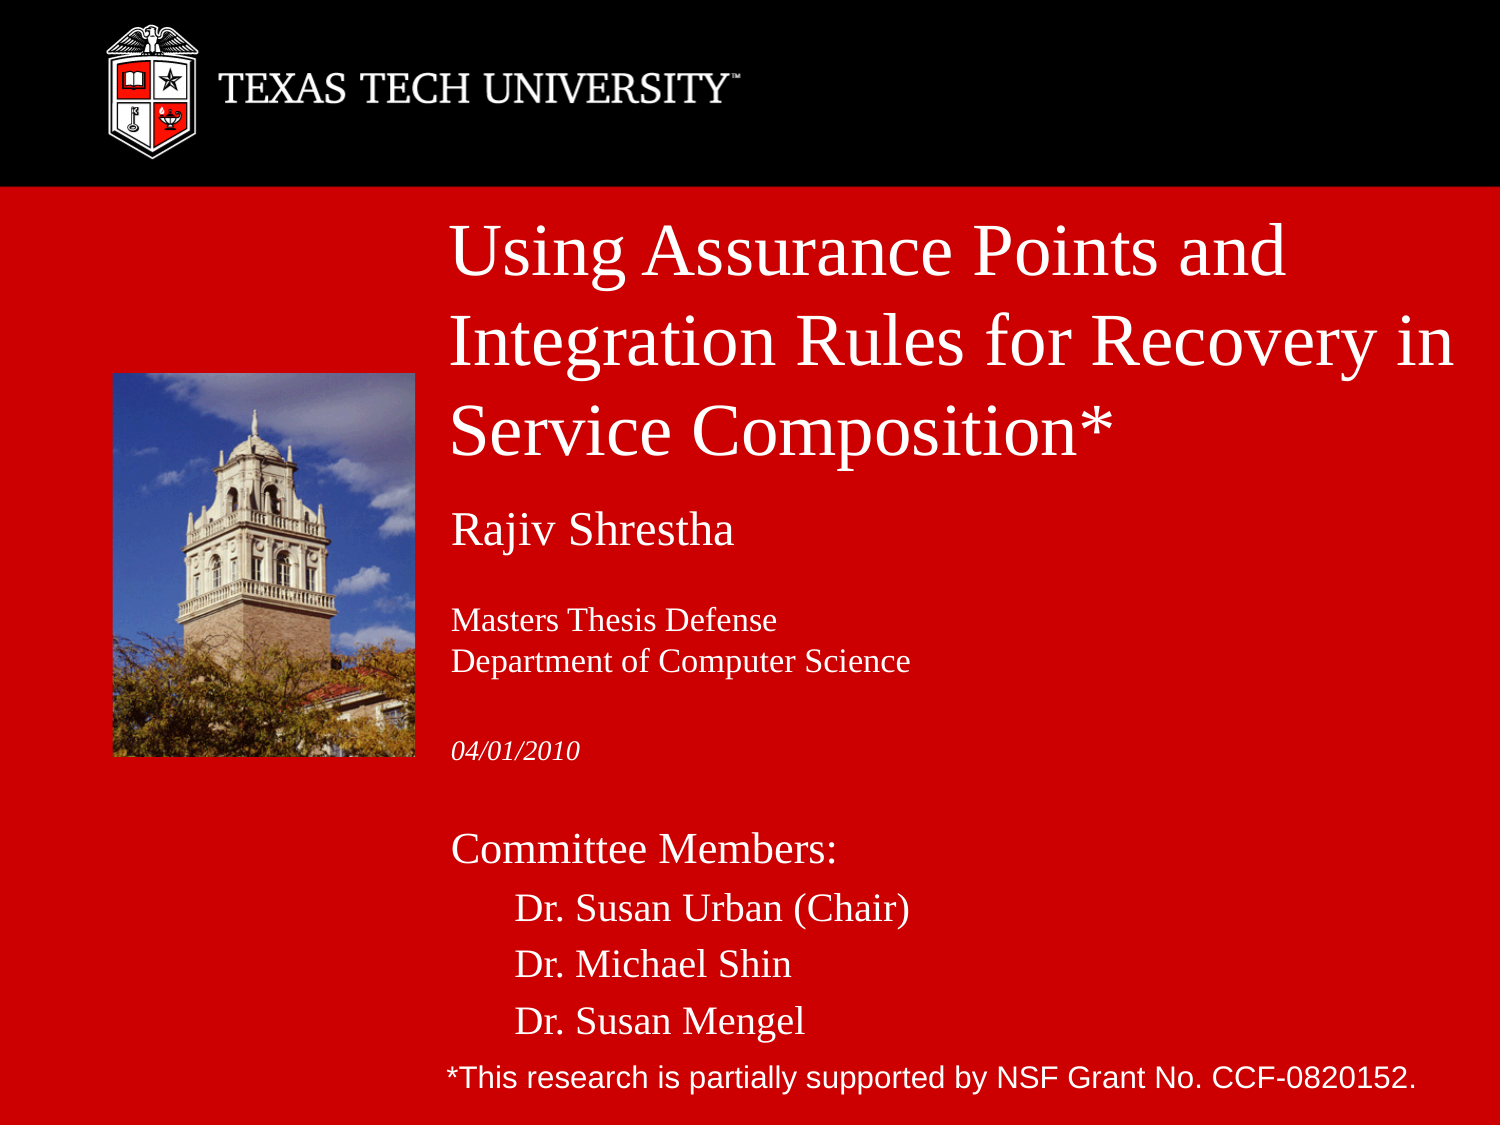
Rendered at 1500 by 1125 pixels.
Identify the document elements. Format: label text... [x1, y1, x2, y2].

title Using Assurance Points and Integration Rules for Recovery in Service Composition* [432, 245, 1498, 425]
text_box Rajiv Shrestha Masters Thesis Defense Department of Computer Science 04/01/2010 Committee Members: Dr. Susan Urban (Chair) Dr. Michael Shin Dr. Susan Mengel [435, 489, 1487, 1049]
text_box *This research is partially supported by NSF Grant No. CCF-0820152. [0, 1049, 1500, 1125]
picture [0, 0, 1500, 1049]
